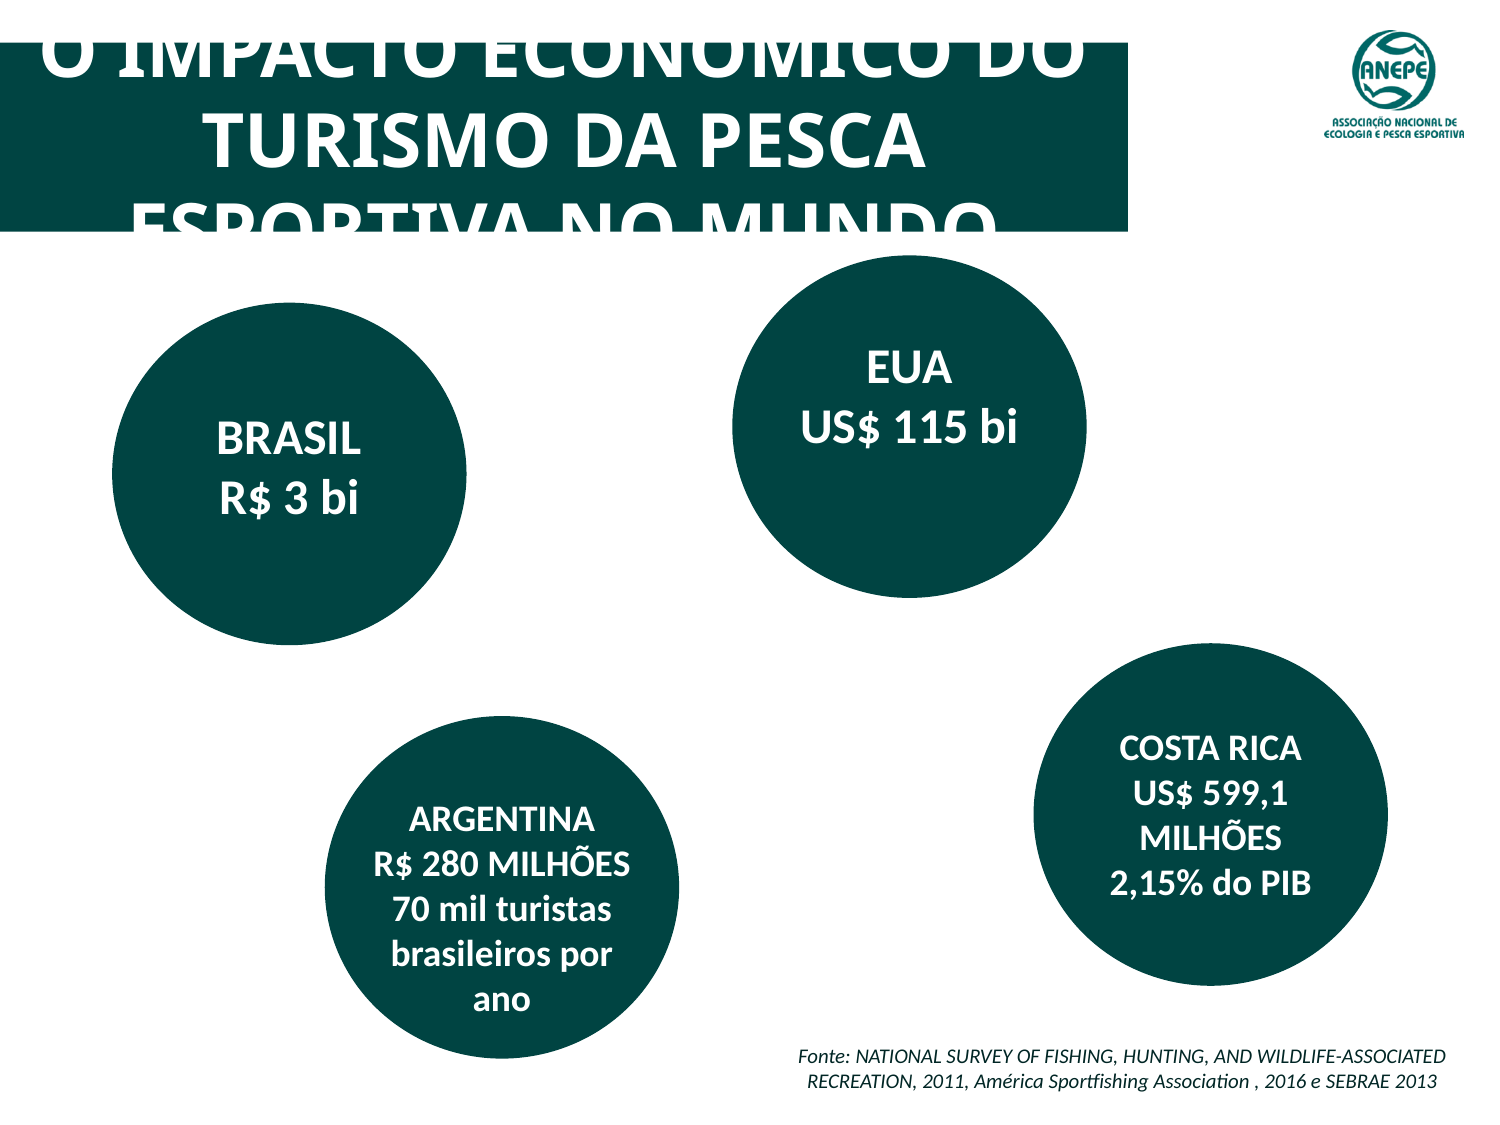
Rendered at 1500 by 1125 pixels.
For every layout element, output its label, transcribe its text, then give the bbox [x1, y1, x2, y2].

text_box Fonte: NATIONAL SURVEY OF FISHING, HUNTING, AND WILDLIFE-ASSOCIATED RECREATION, 2011, América Sportfishing Association , 2016 e SEBRAE 2013 [761, 1034, 1483, 1100]
text_box BRASIL R$ 3 bi [135, 397, 443, 532]
text_box [730, 329, 1089, 601]
text_box ARGENTINA R$ 280 MILHÕES 70 mil turistas brasileiros por ano [348, 786, 656, 1027]
text_box [1031, 725, 1057, 904]
text_box [395, 1027, 609, 1061]
text_box [1061, 911, 1360, 988]
text_box [1365, 726, 1391, 903]
text_box EUA US$ 115 bi [761, 326, 1058, 461]
text_box [763, 253, 1056, 326]
text_box [322, 798, 348, 977]
picture [1324, 30, 1465, 138]
text_box COSTA RICA US$ 599,1 MILHÕES 2,15% do PIB [1057, 715, 1365, 911]
text_box O IMPACTO ECONOMICO DO TURISMO DA PESCA ESPORTIVA NO MUNDO [0, 41, 1130, 234]
text_box [356, 713, 648, 786]
text_box [110, 300, 469, 648]
text_box [656, 798, 682, 976]
text_box [1063, 641, 1358, 715]
